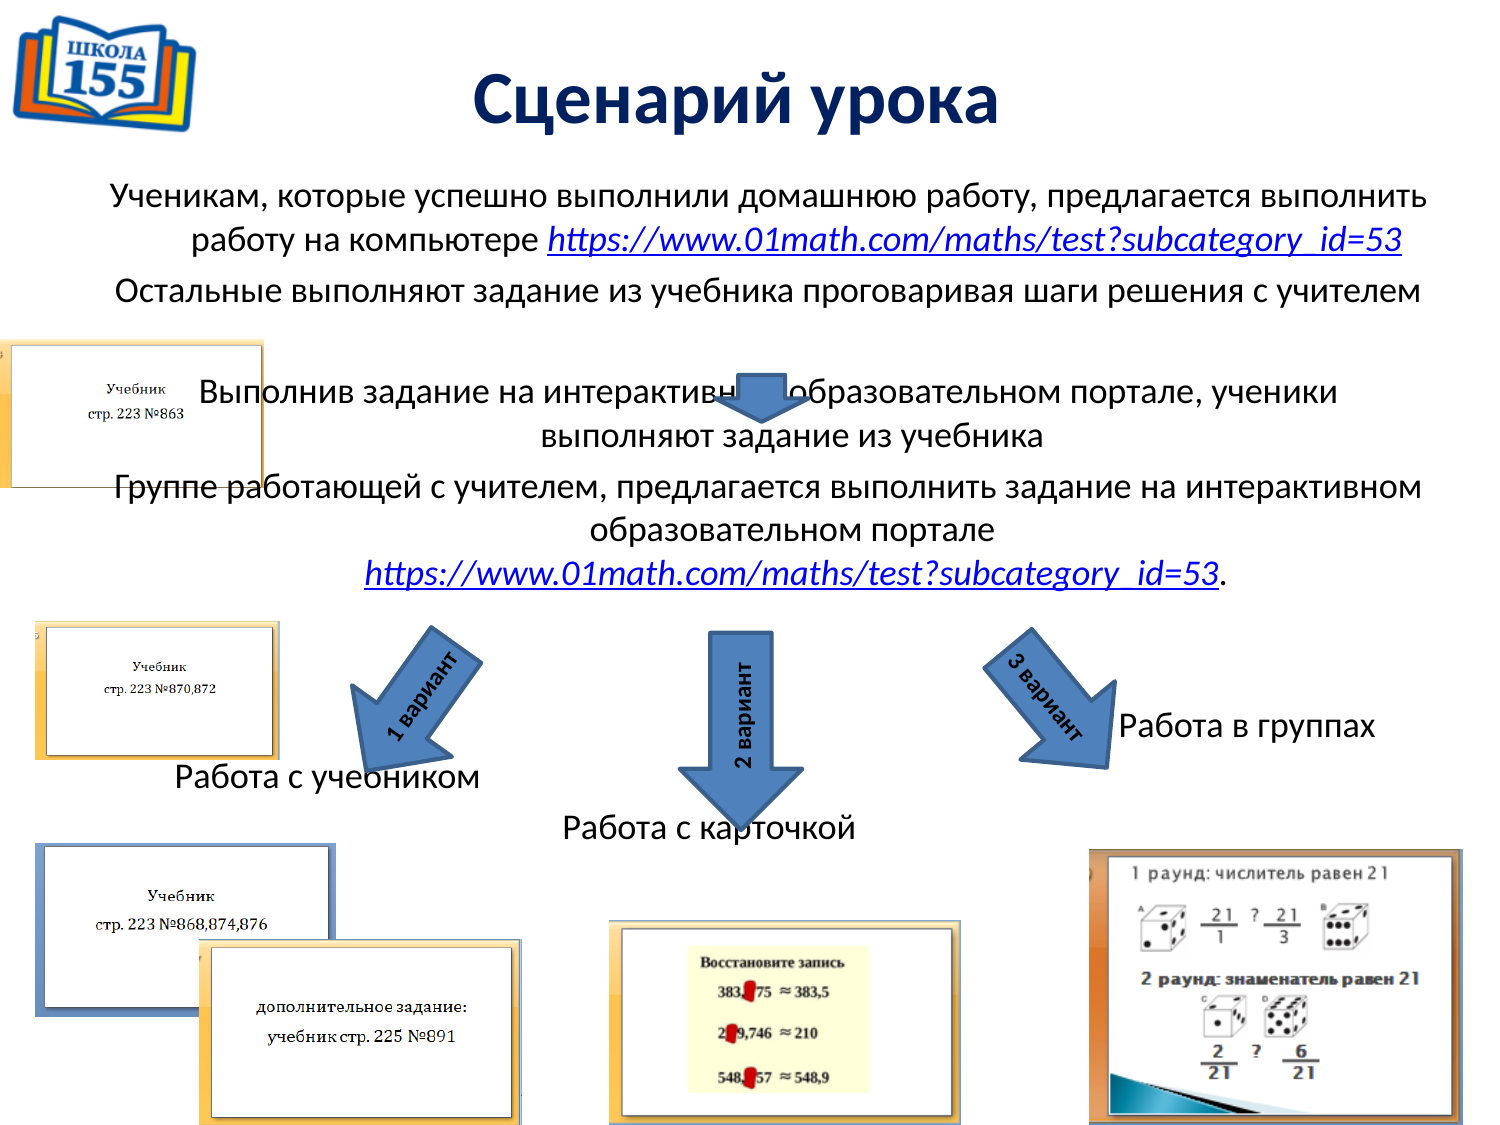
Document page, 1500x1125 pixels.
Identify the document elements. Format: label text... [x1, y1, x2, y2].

text_box 1 вариант [349, 625, 484, 773]
picture [34, 620, 280, 760]
text_box Ученикам, которые успешно выполнили домашнюю работу, предлагается выполнить работу на компьютере https://www.01math.com/maths/test?subcategory_id=53 Остальные выполняют задание из учебника проговаривая шаги решения с учителем Выполнив задание на интерактивном образовательном портале, ученики выполняют задание из учебника Группе работающей с учителем, предлагается выполнить задание на интерактивном образовательном портале https://www.01math.com/maths/test?subcategory_id=53. Работа в группах Работа с учебником Работа с карточкой [93, 164, 1444, 907]
picture [609, 919, 962, 1125]
text_box [712, 372, 811, 424]
text_box Сценарий урока [70, 0, 1421, 188]
picture [1089, 849, 1463, 1125]
picture [0, 0, 212, 152]
picture [34, 843, 522, 1125]
text_box 3 вариант [982, 626, 1117, 770]
picture [0, 339, 265, 489]
text_box 2 вариант [677, 630, 805, 833]
